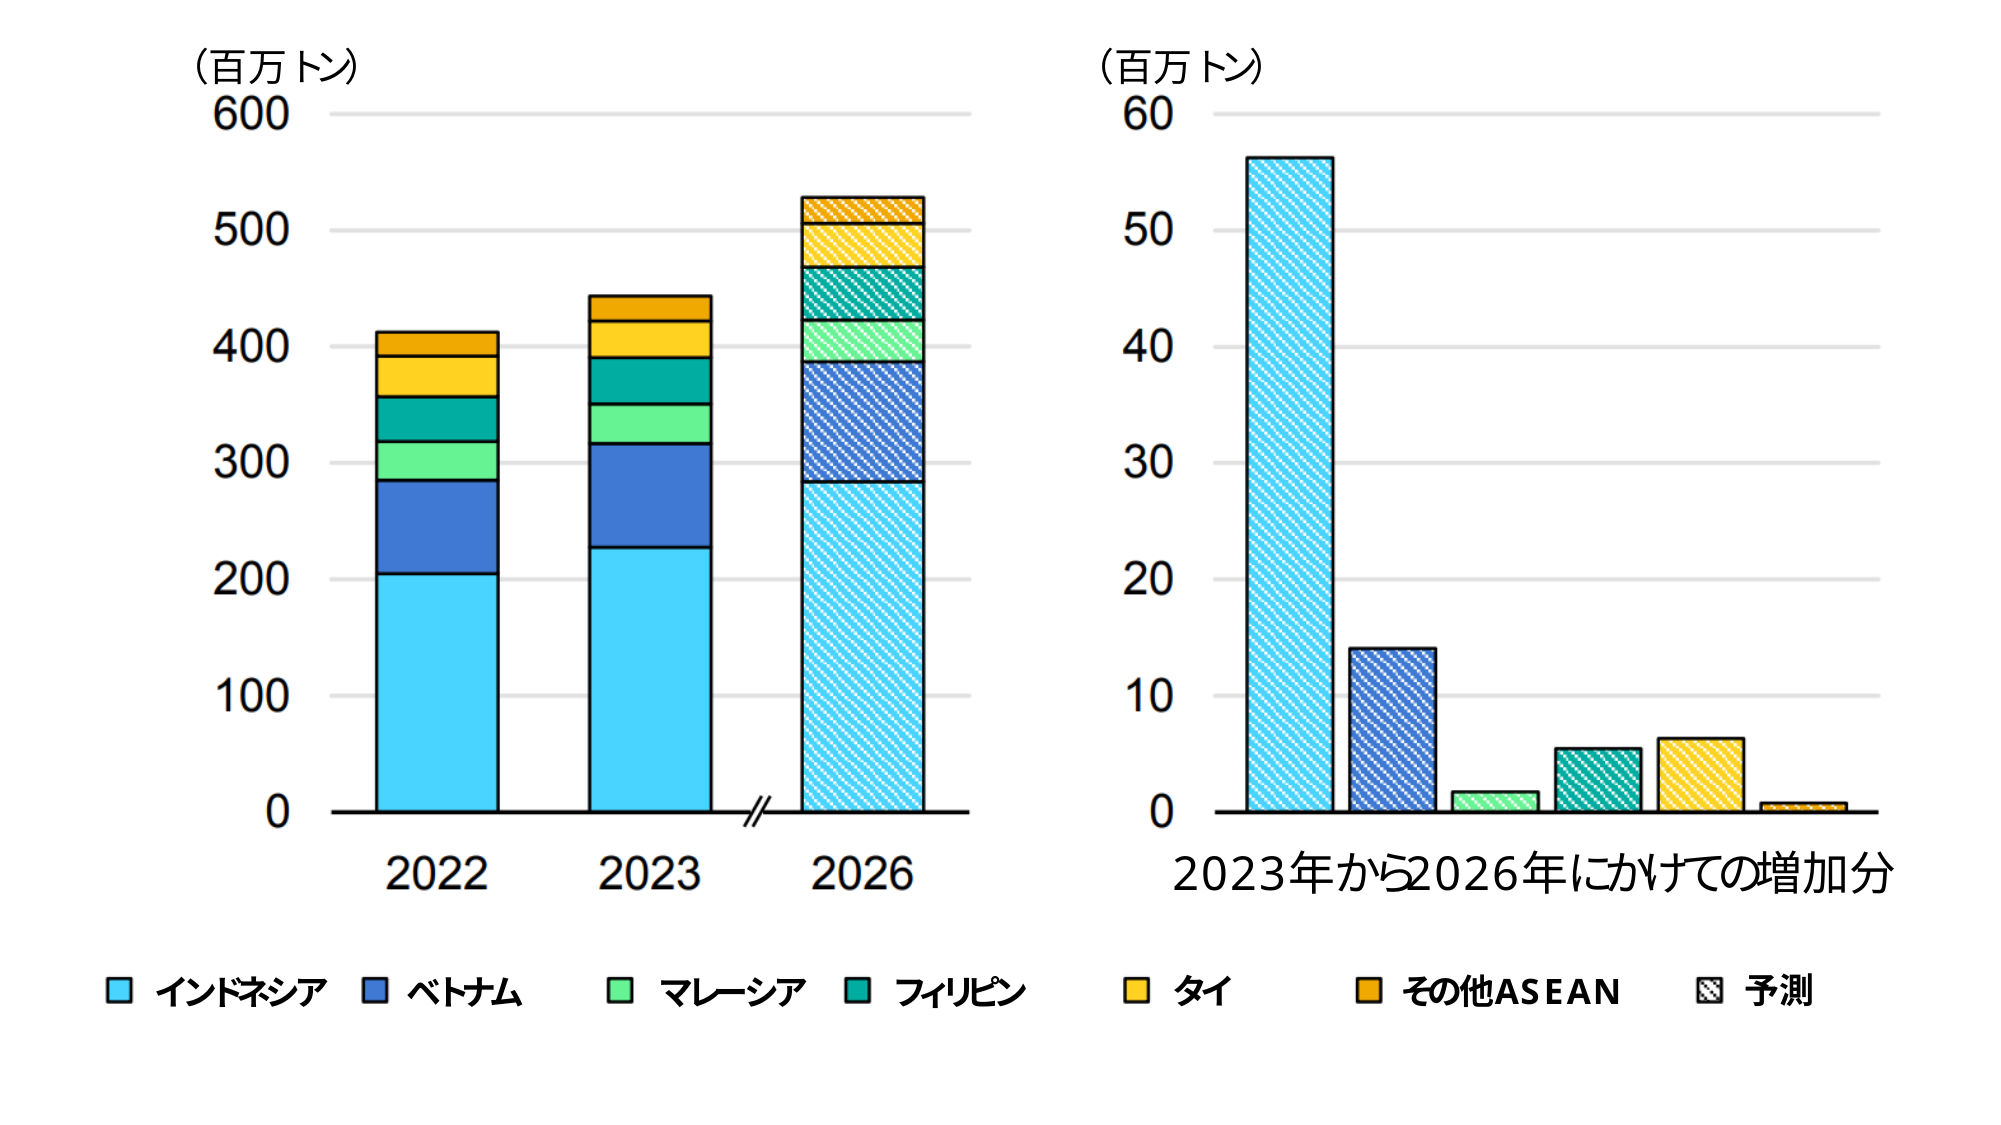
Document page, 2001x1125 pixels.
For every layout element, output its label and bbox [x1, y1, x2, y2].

picture [64, 30, 1936, 1033]
